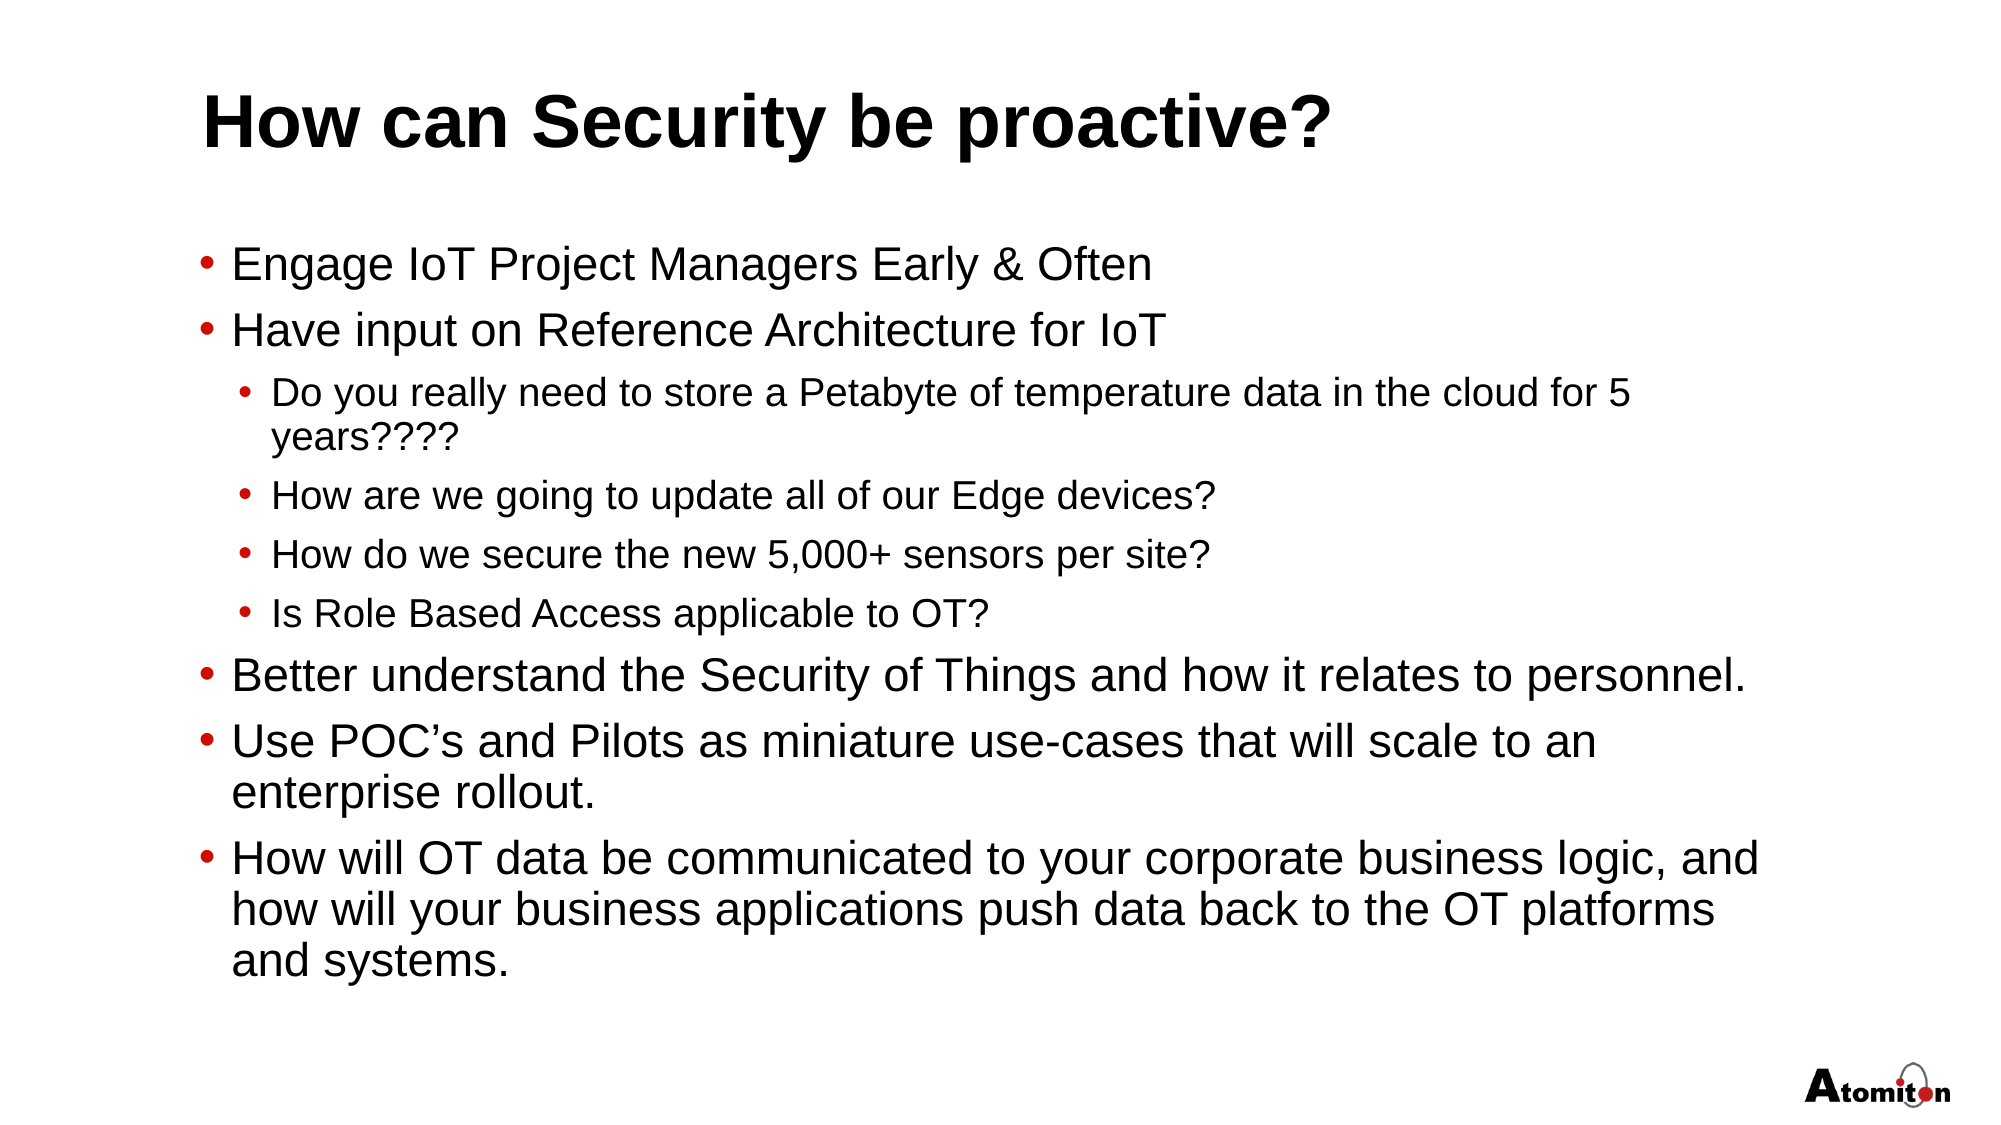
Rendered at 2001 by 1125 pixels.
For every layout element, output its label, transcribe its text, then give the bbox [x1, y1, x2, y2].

picture [1804, 1062, 1950, 1108]
list Engage IoT Project Managers Early & Often Have input on Reference Architecture for IoT Do you really need to store a Petabyte of temperature data in the cloud for 5 years???? How are we going to update all of our Edge devices? How do we secure the new 5,000+ sensors per site? Is Role Based Access applicable to OT? Better understand the Security of Things and how it relates to personnel. Use POC’s and Pilots as miniature use-cases that will scale to an enterprise rollout. How will OT data be communicated to your corporate business logic, and how will your business applications push data back to the OT platforms and systems. [183, 232, 1804, 1003]
title How can Security be proactive? [187, 75, 1808, 225]
